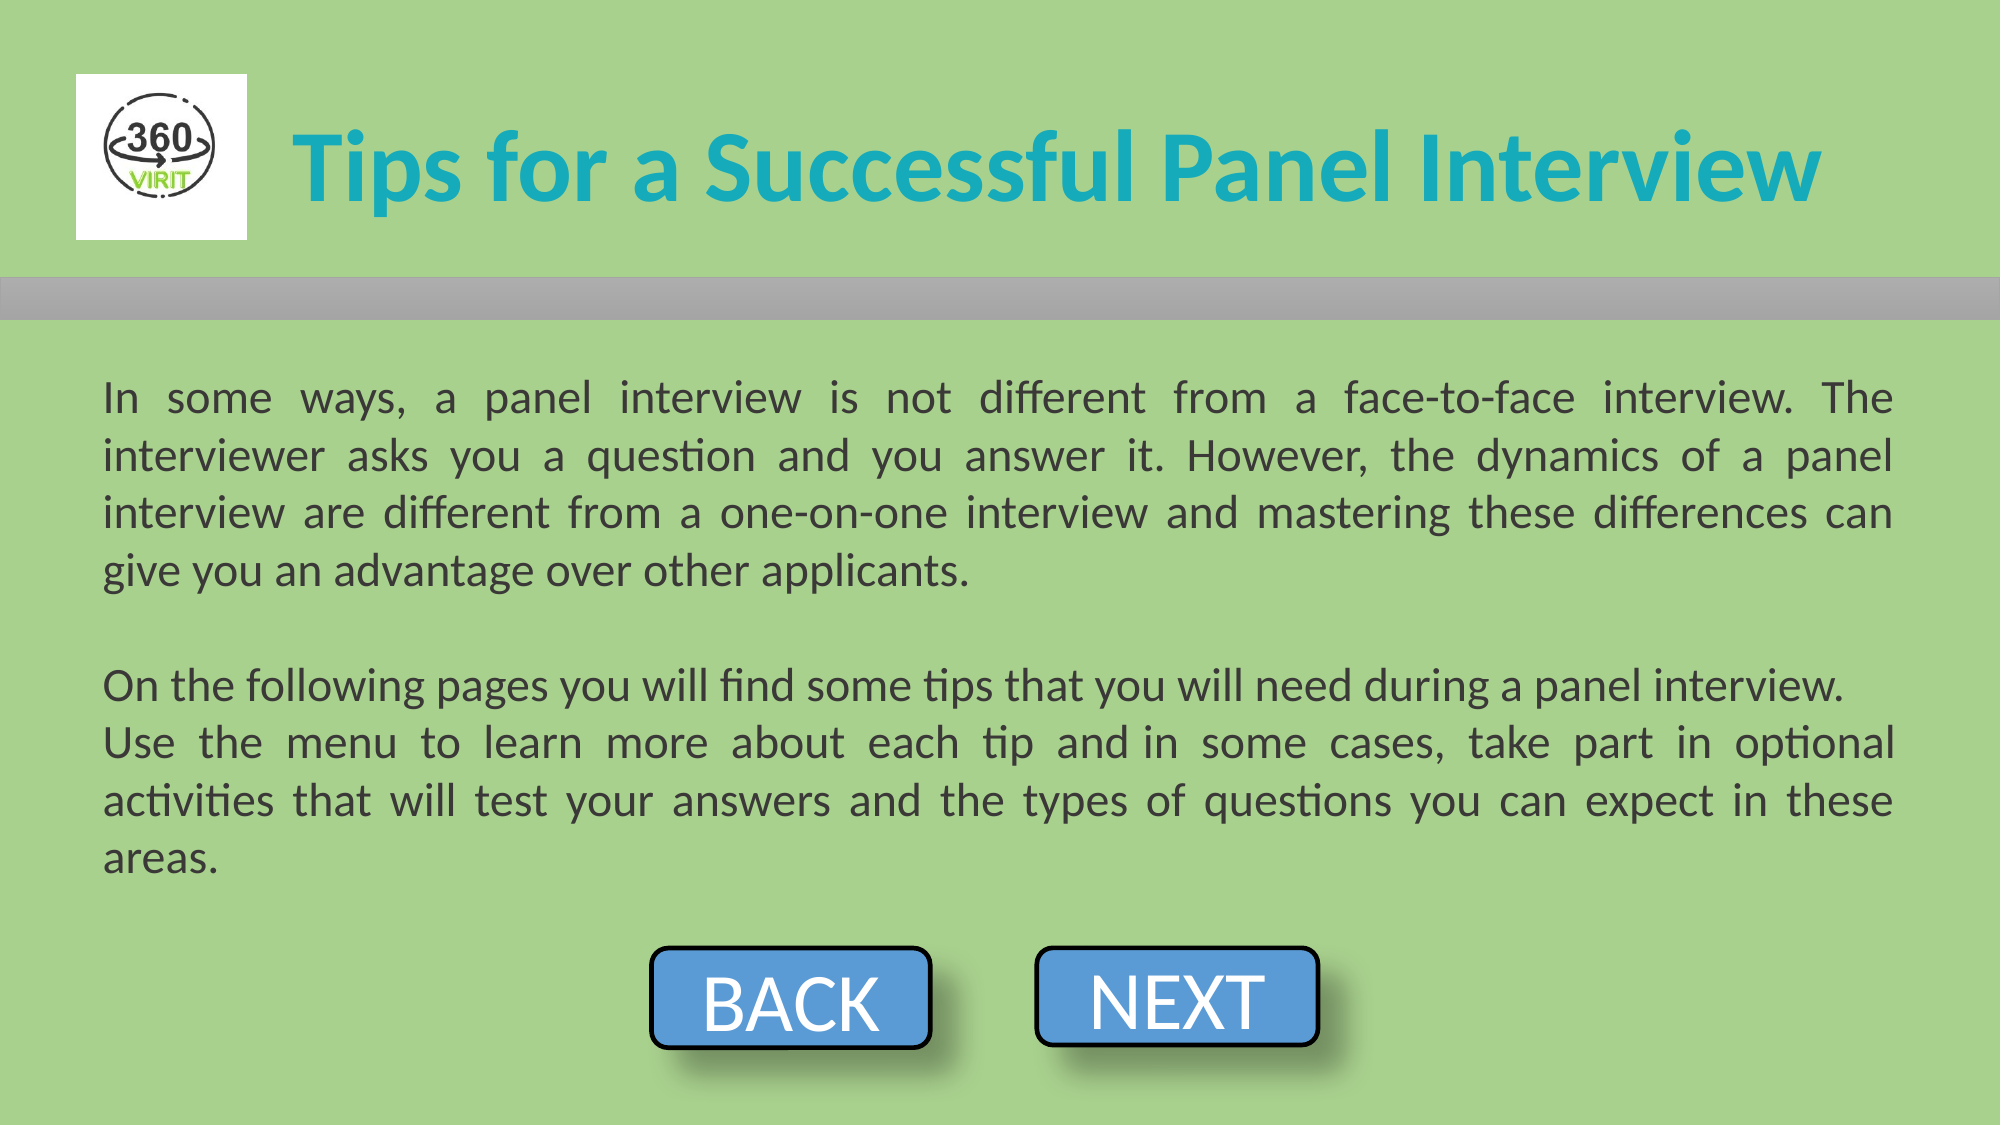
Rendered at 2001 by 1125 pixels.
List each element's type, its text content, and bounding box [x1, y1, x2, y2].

text_box [1007, 915, 1347, 1078]
text_box In some ways, a panel interview is not different from a face-to-face interview. The interviewer asks you a question and you answer it. However, the dynamics of a panel interview are different from a one-on-one interview and mastering these differences can give you an advantage over other applicants. On the following pages you will find some tips that you will need during a panel interview. Use the menu to learn more about each tip and in some cases, take part in optional activities that will test your answers and the types of questions you can expect in these areas. [87, 358, 1913, 931]
picture [76, 74, 247, 240]
text_box [623, 906, 959, 1087]
text_box [0, 277, 2000, 320]
title Tips for a Successful Panel Interview [277, 59, 1863, 277]
